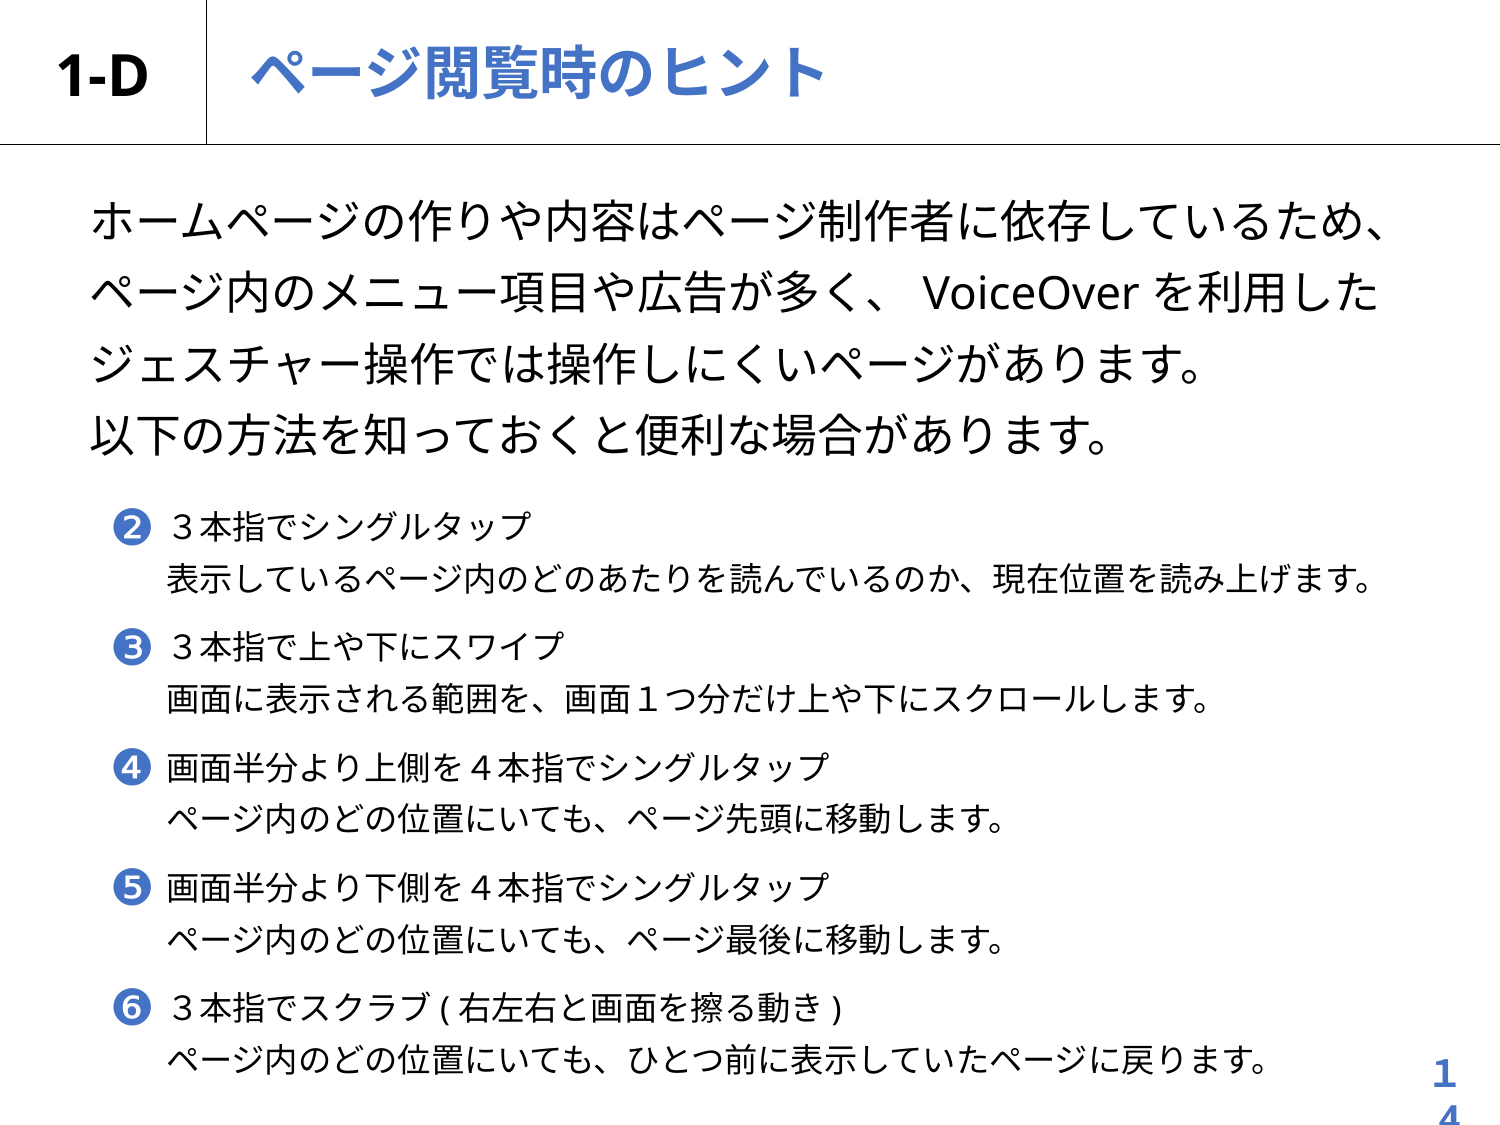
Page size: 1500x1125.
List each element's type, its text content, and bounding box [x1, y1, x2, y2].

text_box １4 [1402, 1065, 1497, 1125]
text_box ページ閲覧時のヒント [230, 24, 1459, 119]
text_box ホームページの作りや内容はページ制作者に依存しているため、ページ内のメニュー項目や広告が多く、VoiceOverを利用したジェスチャー操作では操作しにくいページがあります。 以下の方法を知っておくと便利な場合があります。 [74, 168, 1426, 476]
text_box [91, 470, 1409, 1080]
title 1-D [0, 0, 207, 147]
